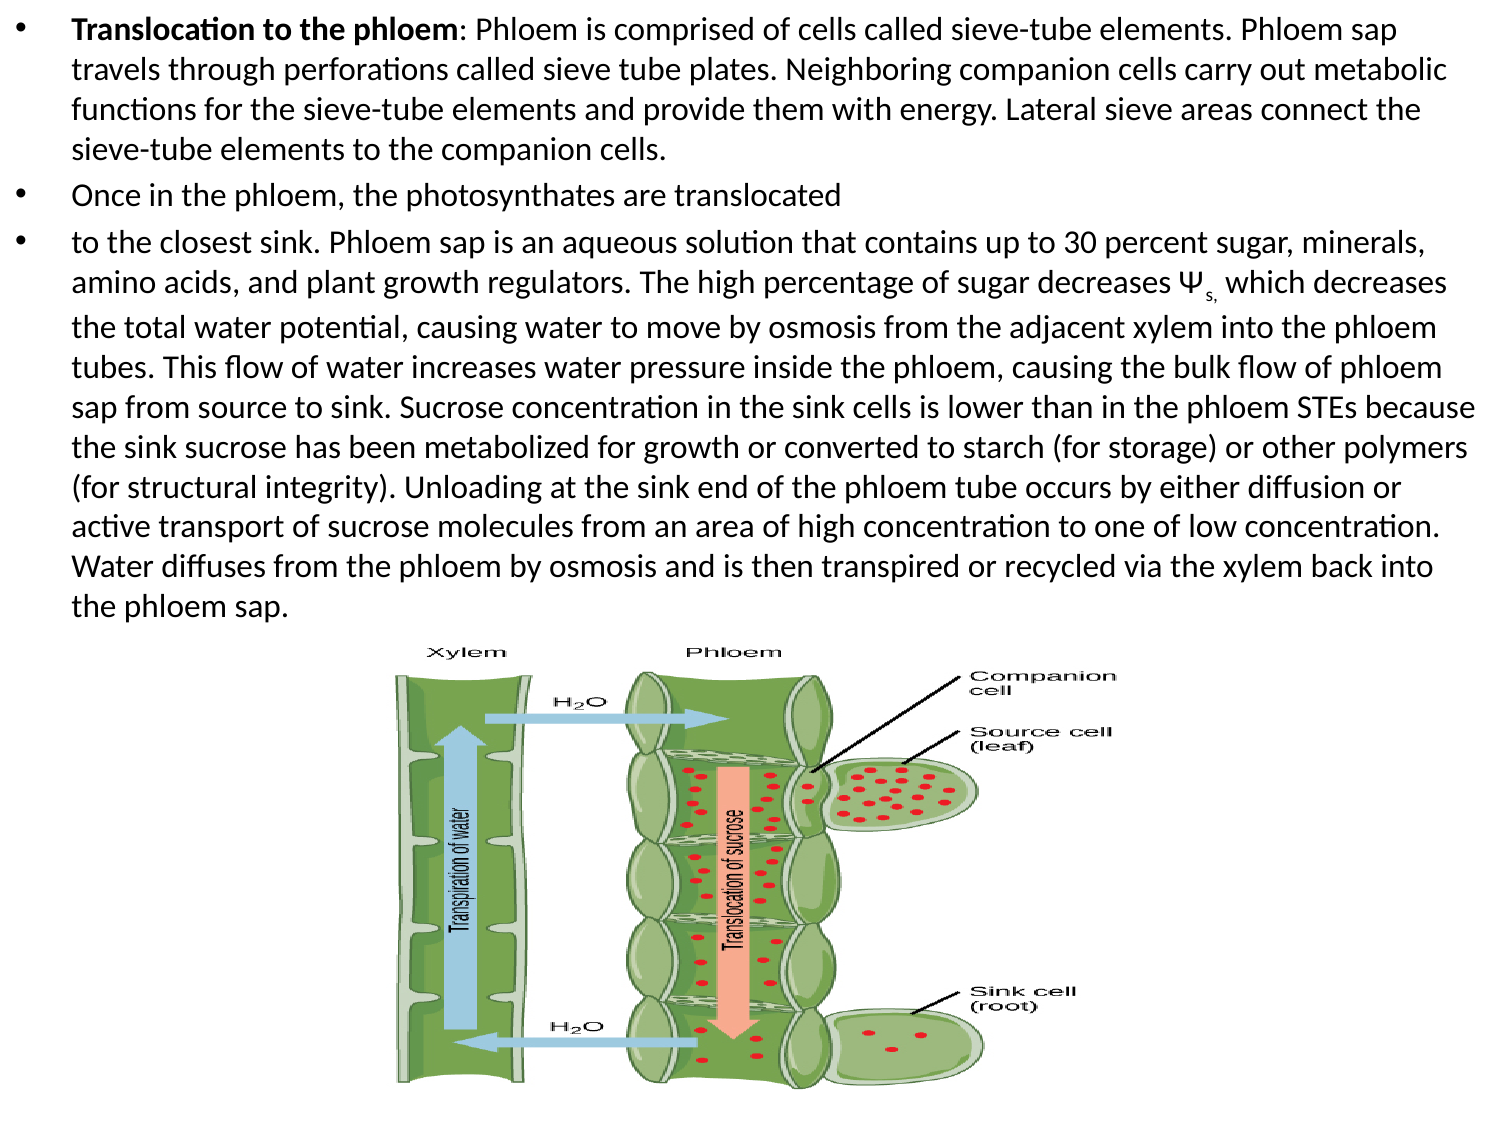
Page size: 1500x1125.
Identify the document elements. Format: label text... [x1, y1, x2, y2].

picture [386, 644, 1126, 1091]
list Translocation to the phloem: Phloem is comprised of cells called sieve-tube elements. Phloem sap travels through perforations called sieve tube plates. Neighboring companion cells carry out metabolic functions for the sieve-tube elements and provide them with energy. Lateral sieve areas connect the sieve-tube elements to the companion cells. Once in the phloem, the photosynthates are translocated to the closest sink. Phloem sap is an aqueous solution that contains up to 30 percent sugar, minerals, amino acids, and plant growth regulators. The high percentage of sugar decreases Ψs, which decreases the total water potential, causing water to move by osmosis from the adjacent xylem into the phloem tubes. This flow of water increases water pressure inside the phloem, causing the bulk flow of phloem sap from source to sink. Sucrose concentration in the sink cells is lower than in the phloem STEs because the sink sucrose has been metabolized for growth or converted to starch (for storage) or other polymers (for structural integrity). Unloading at the sink end of the phloem tube occurs by either diffusion or active transport of sucrose molecules from an area of high concentration to one of low concentration. Water diffuses from the phloem by osmosis and is then transpired or recycled via the xylem back into the phloem sap. [0, 0, 1500, 1125]
